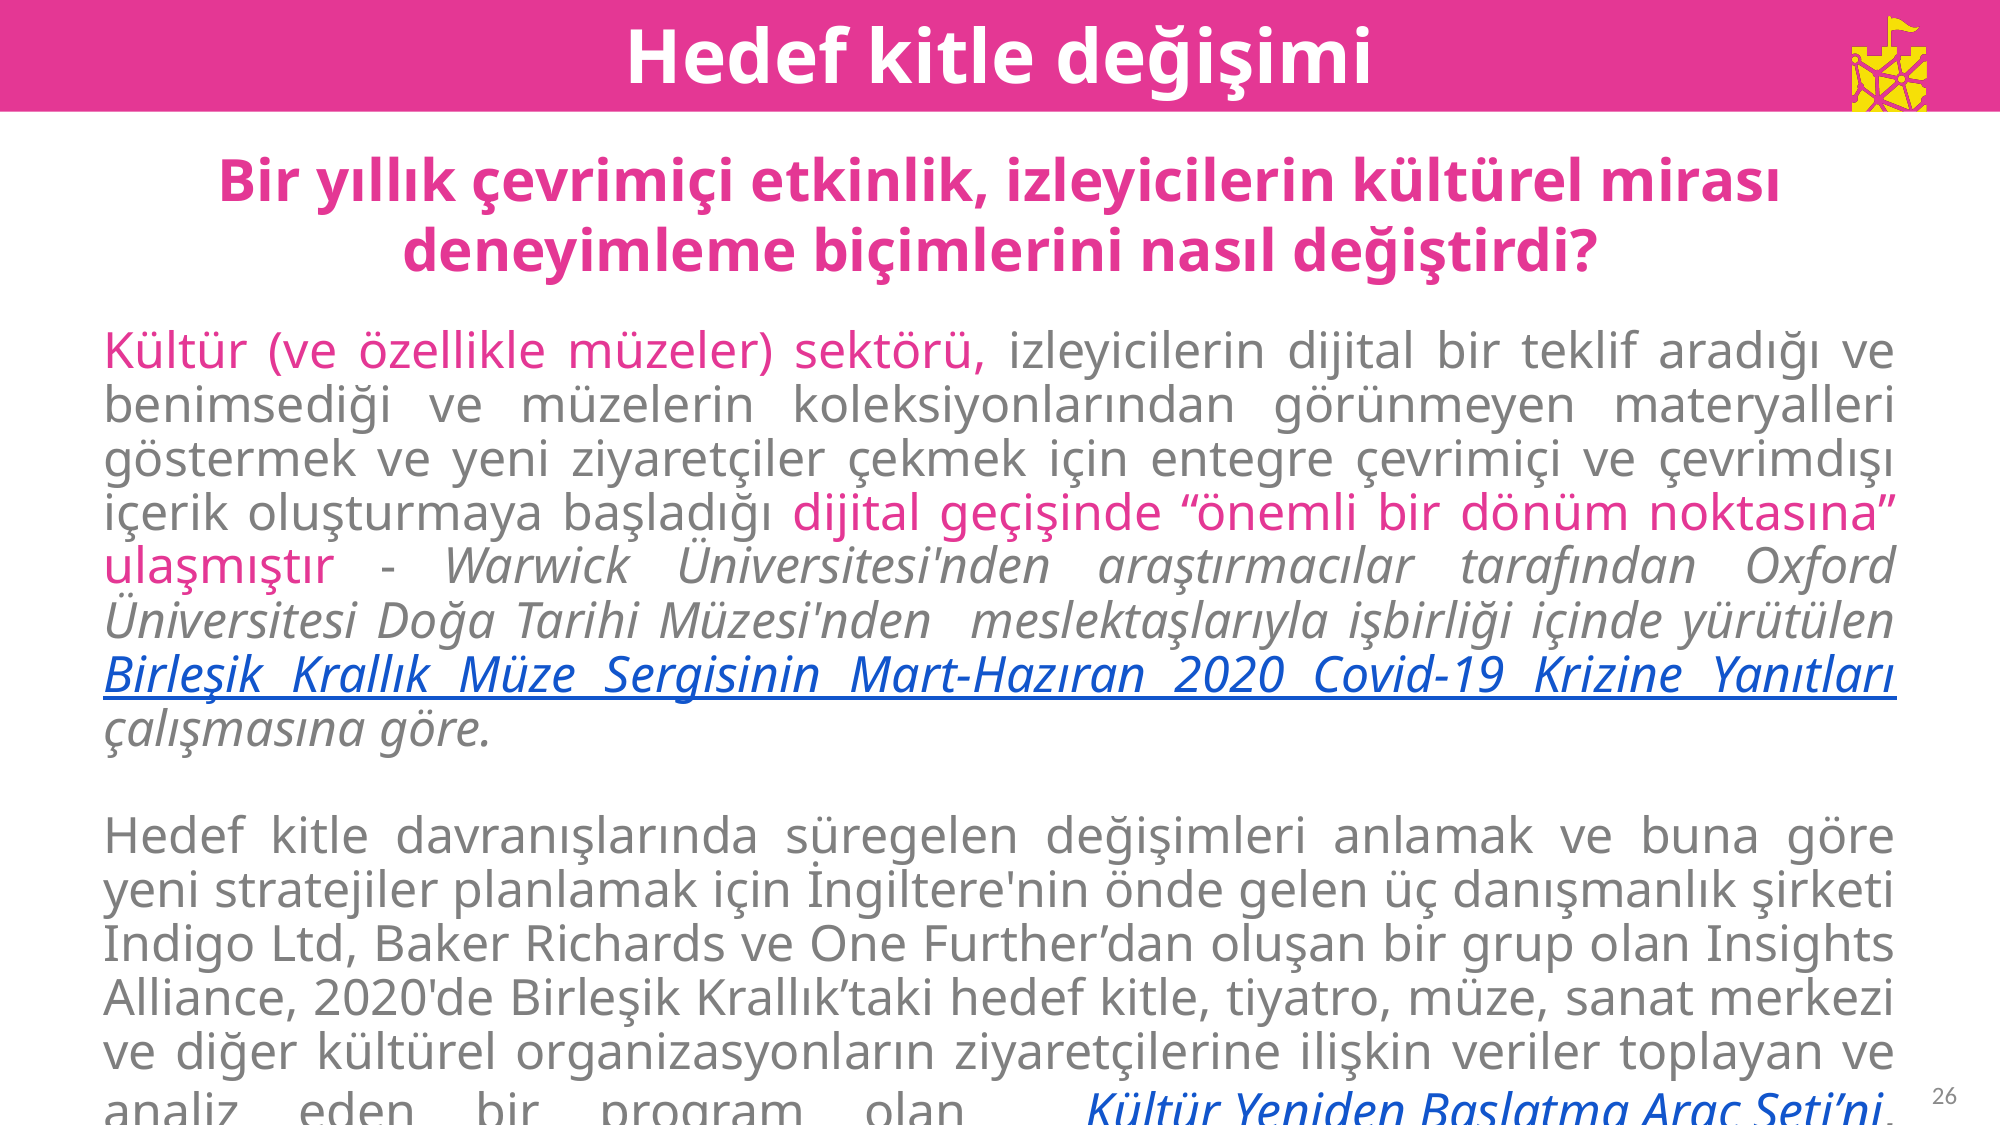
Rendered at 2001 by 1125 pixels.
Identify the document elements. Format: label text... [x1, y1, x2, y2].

list Hedef kitle değişimi [446, 11, 1554, 126]
text_box Bir yıllık çevrimiçi etkinlik, izleyicilerin kültürel mirası deneyimleme biçimlerini nasıl değiştirdi? [45, 135, 1954, 291]
picture [1834, 15, 1948, 112]
slide_number 26 [1266, 1076, 1973, 1114]
text_box Kültür (ve özellikle müzeler) sektörü, izleyicilerin dijital bir teklif aradığı ve benimsediği ve müzelerin koleksiyonlarından görünmeyen materyalleri göstermek ve yeni ziyaretçiler çekmek için entegre çevrimiçi ve çevrimdışı içerik oluşturmaya başladığı dijital geçişinde “önemli bir dönüm noktasına” ulaşmıştır - Warwick Üniversitesi'nden araştırmacılar tarafından Oxford Üniversitesi Doğa Tarihi Müzesi'nden meslektaşlarıyla işbirliği içinde yürütülen Birleşik Krallık Müze Sergisinin Mart-Hazıran 2020 Covid-19 Krizine Yanıtları çalışmasına göre. Hedef kitle davranışlarında süregelen değişimleri anlamak ve buna göre yeni stratejiler planlamak için İngiltere'nin önde gelen üç danışmanlık şirketi Indigo Ltd, Baker Richards ve One Further’dan oluşan bir grup olan Insights Alliance, 2020'de Birleşik Krallık’taki hedef kitle, tiyatro, müze, sanat merkezi ve diğer kültürel organizasyonların ziyaretçilerine ilişkin veriler toplayan ve analiz eden bir program olan Kültür Yeniden Başlatma Araç Seti’ni, başlatmıştır [88, 317, 1912, 1079]
